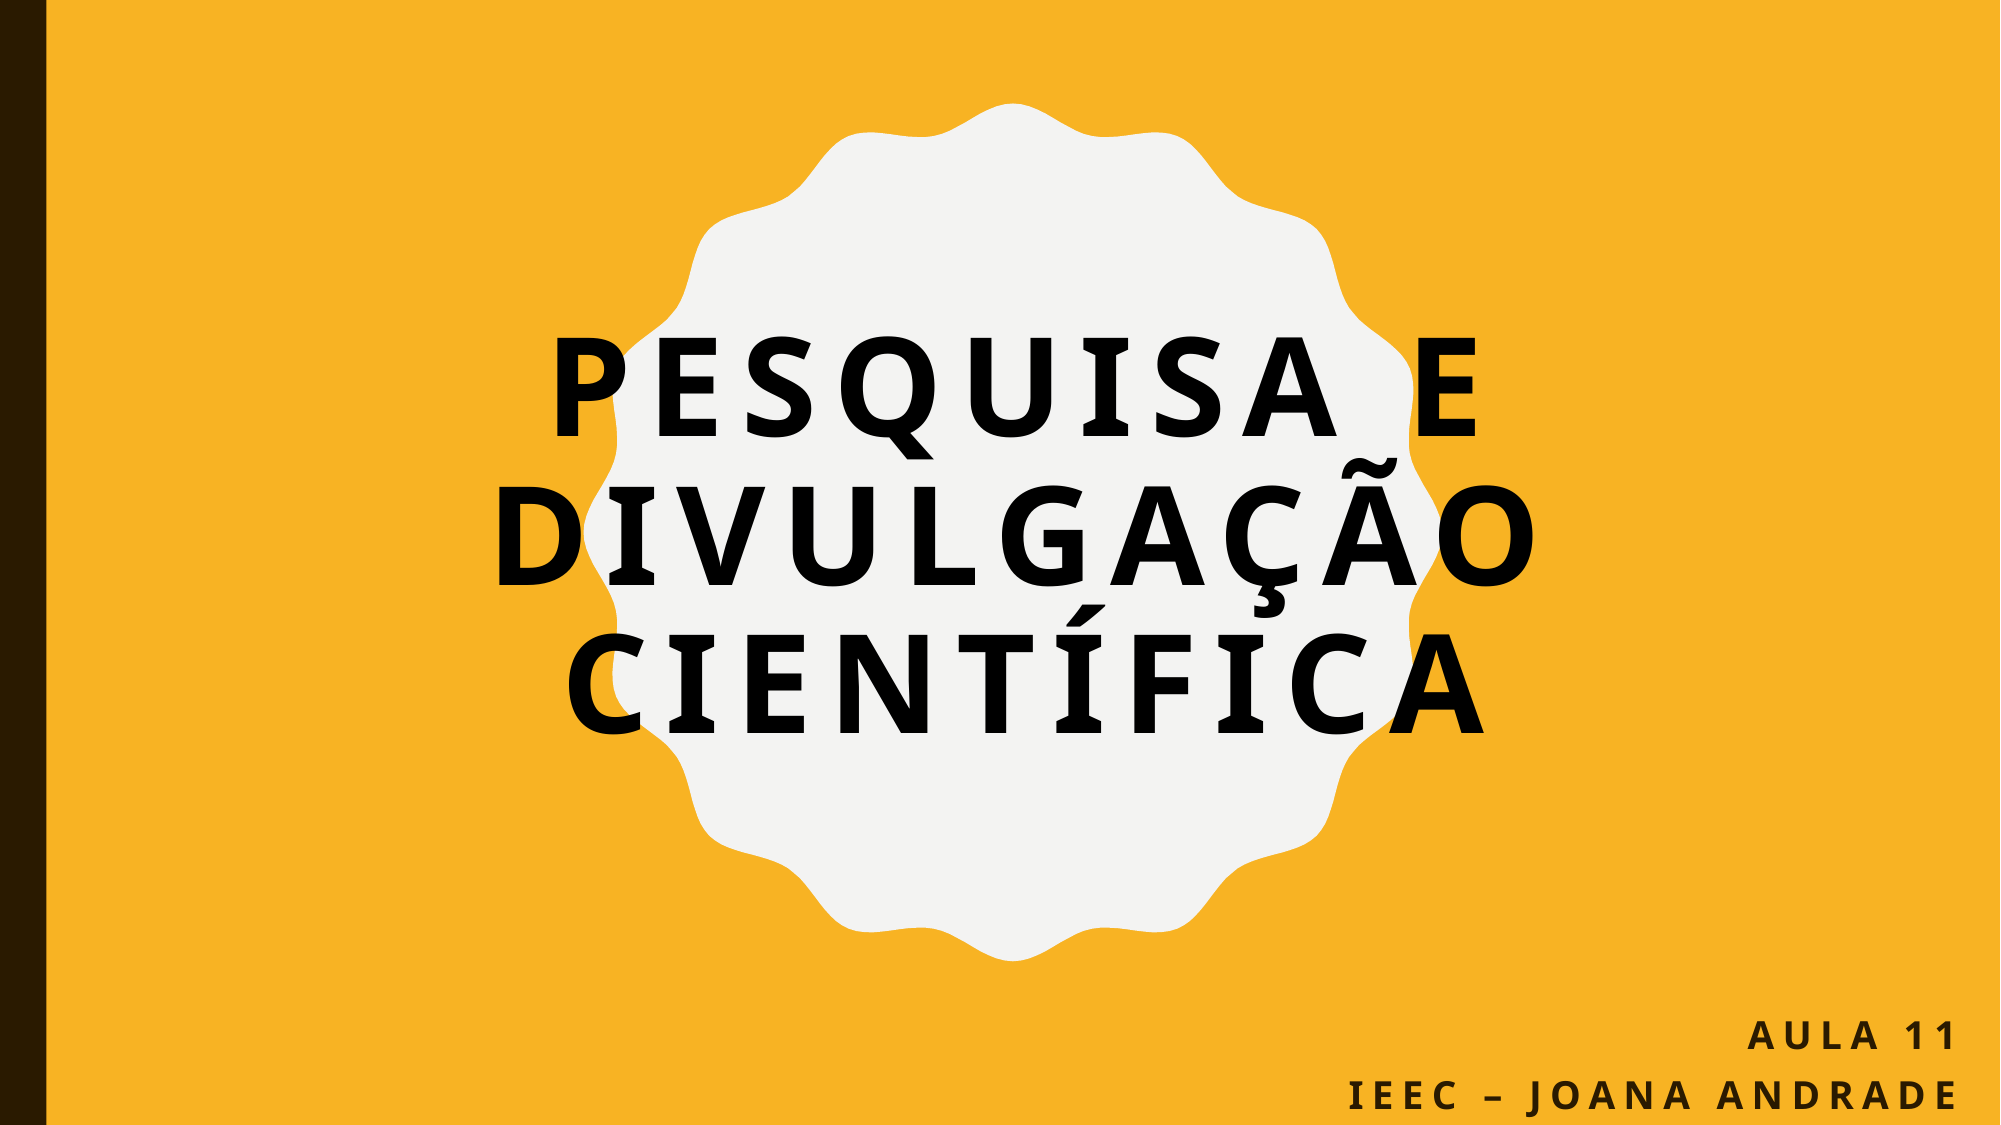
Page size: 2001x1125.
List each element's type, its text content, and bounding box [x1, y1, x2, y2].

subtitle Aula 11 IEEC – JOANA ANDRADE [652, 1003, 1972, 1125]
title pesquisa e divulgação científica [176, 180, 1870, 902]
